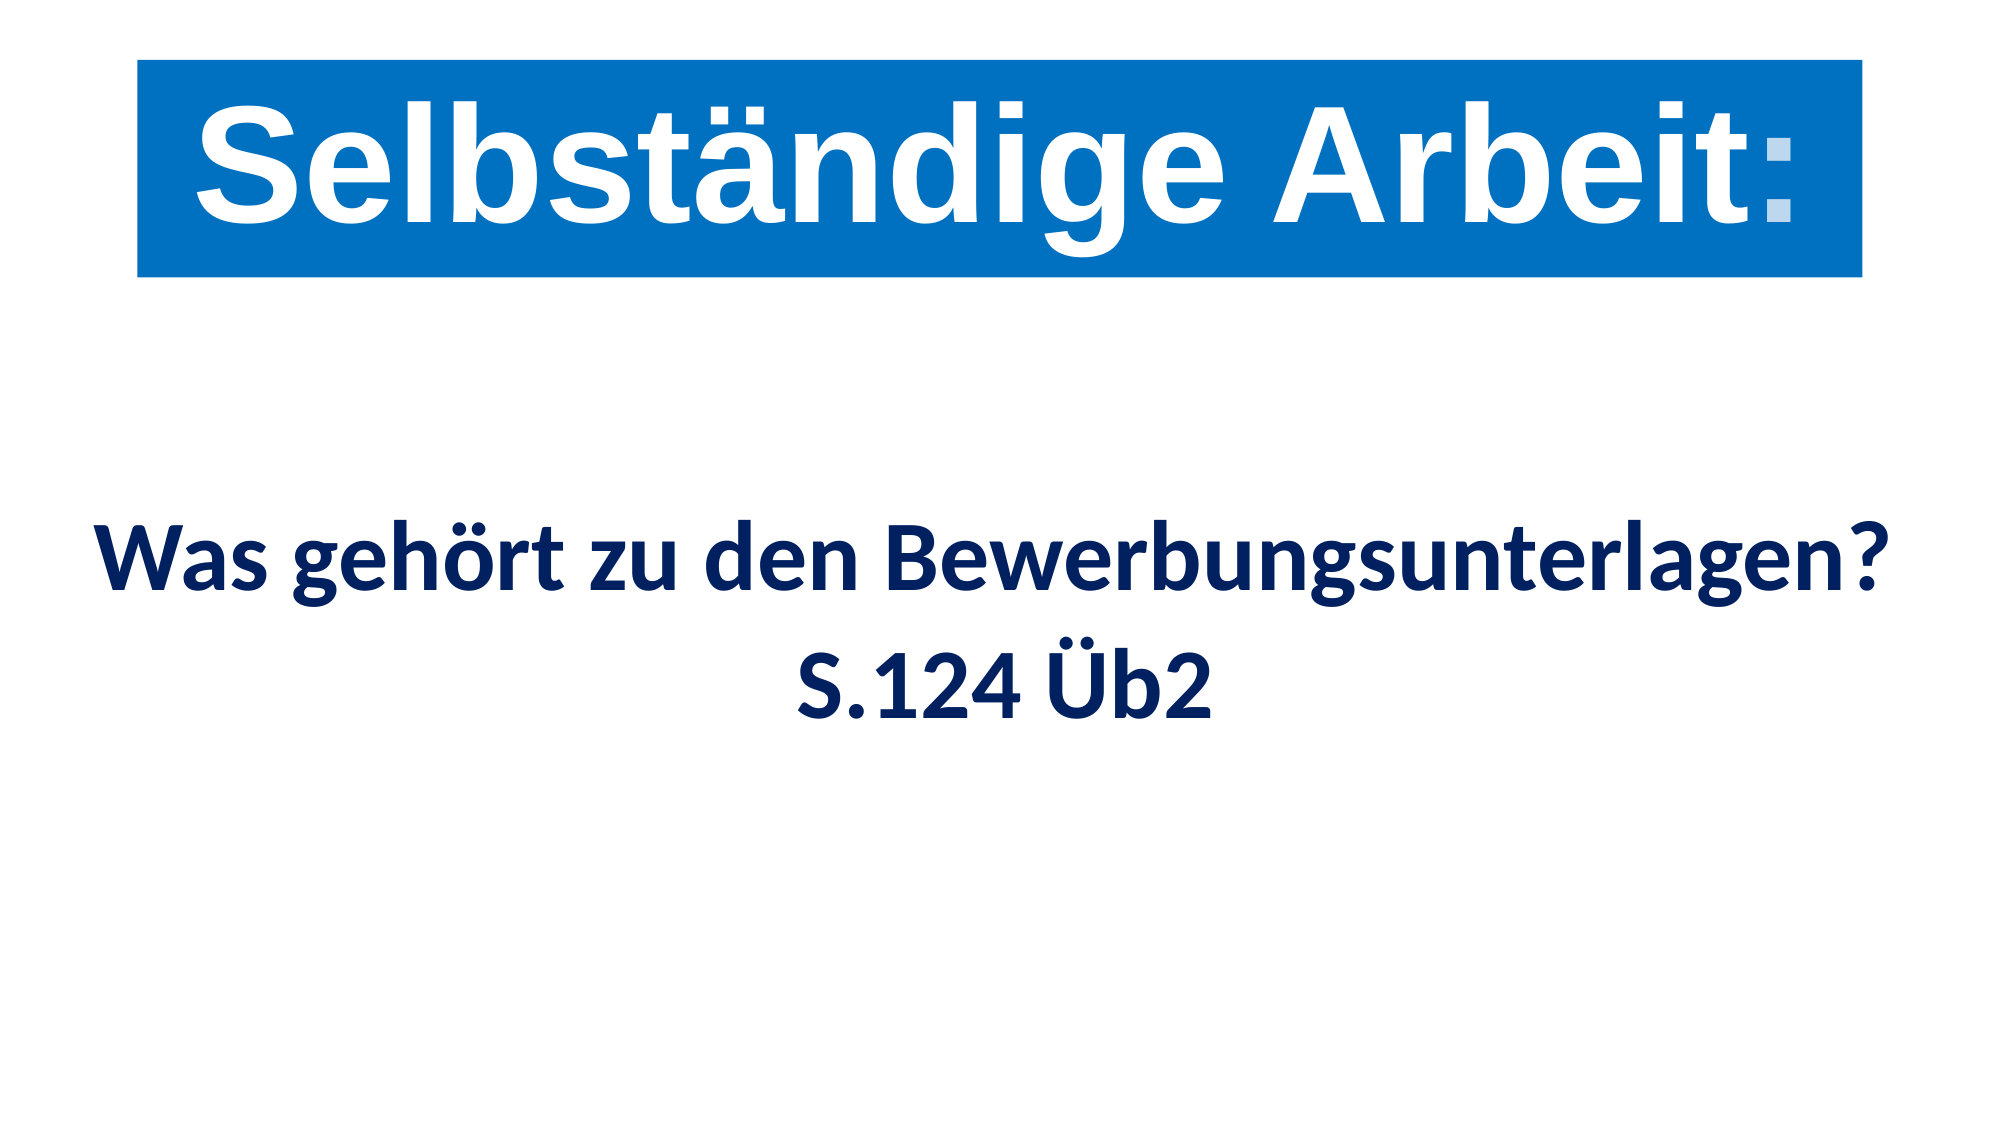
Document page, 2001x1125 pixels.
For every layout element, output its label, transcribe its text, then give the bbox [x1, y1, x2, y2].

list Was gehört zu den Bewerbungsunterlagen? S.124 Üb2 [41, 496, 1969, 864]
title Selbständige Arbeit: [137, 59, 1863, 278]
